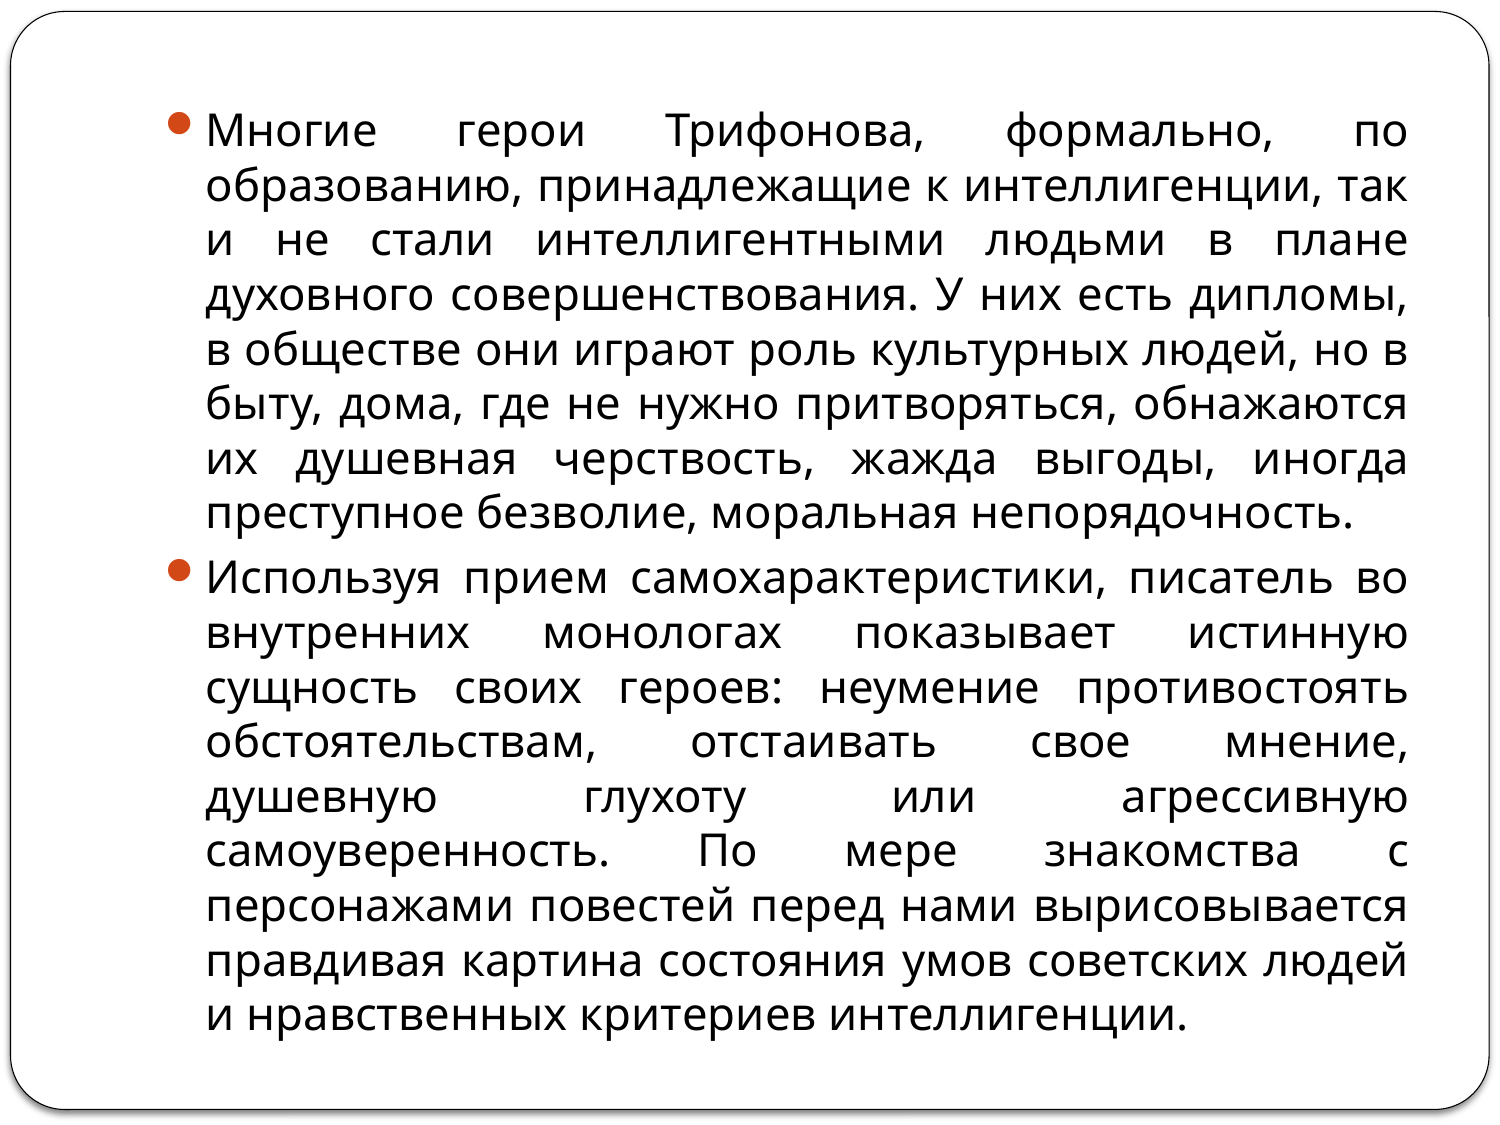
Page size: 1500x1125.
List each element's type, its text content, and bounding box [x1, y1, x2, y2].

list Многие герои Трифонова, формально, по образованию, принадлежащие к интеллигенции, так и не стали интеллигентными людьми в плане духовного совершенствования. У них есть дипломы, в обществе они играют роль культурных людей, но в быту, дома, где не нужно притворяться, обнажаются их душевная черствость, жажда выгоды, иногда преступное безволие, моральная непорядочность. Используя прием самохарактеристики, писатель во внутренних монологах показывает истинную сущность своих героев: неумение противостоять обстоятельствам, отстаивать свое мнение, душевную глухоту или агрессивную самоуверенность. По мере знакомства с персонажами повестей перед нами вырисовывается правдивая картина состояния умов советских людей и нравственных критериев интеллигенции. [150, 93, 1425, 1090]
